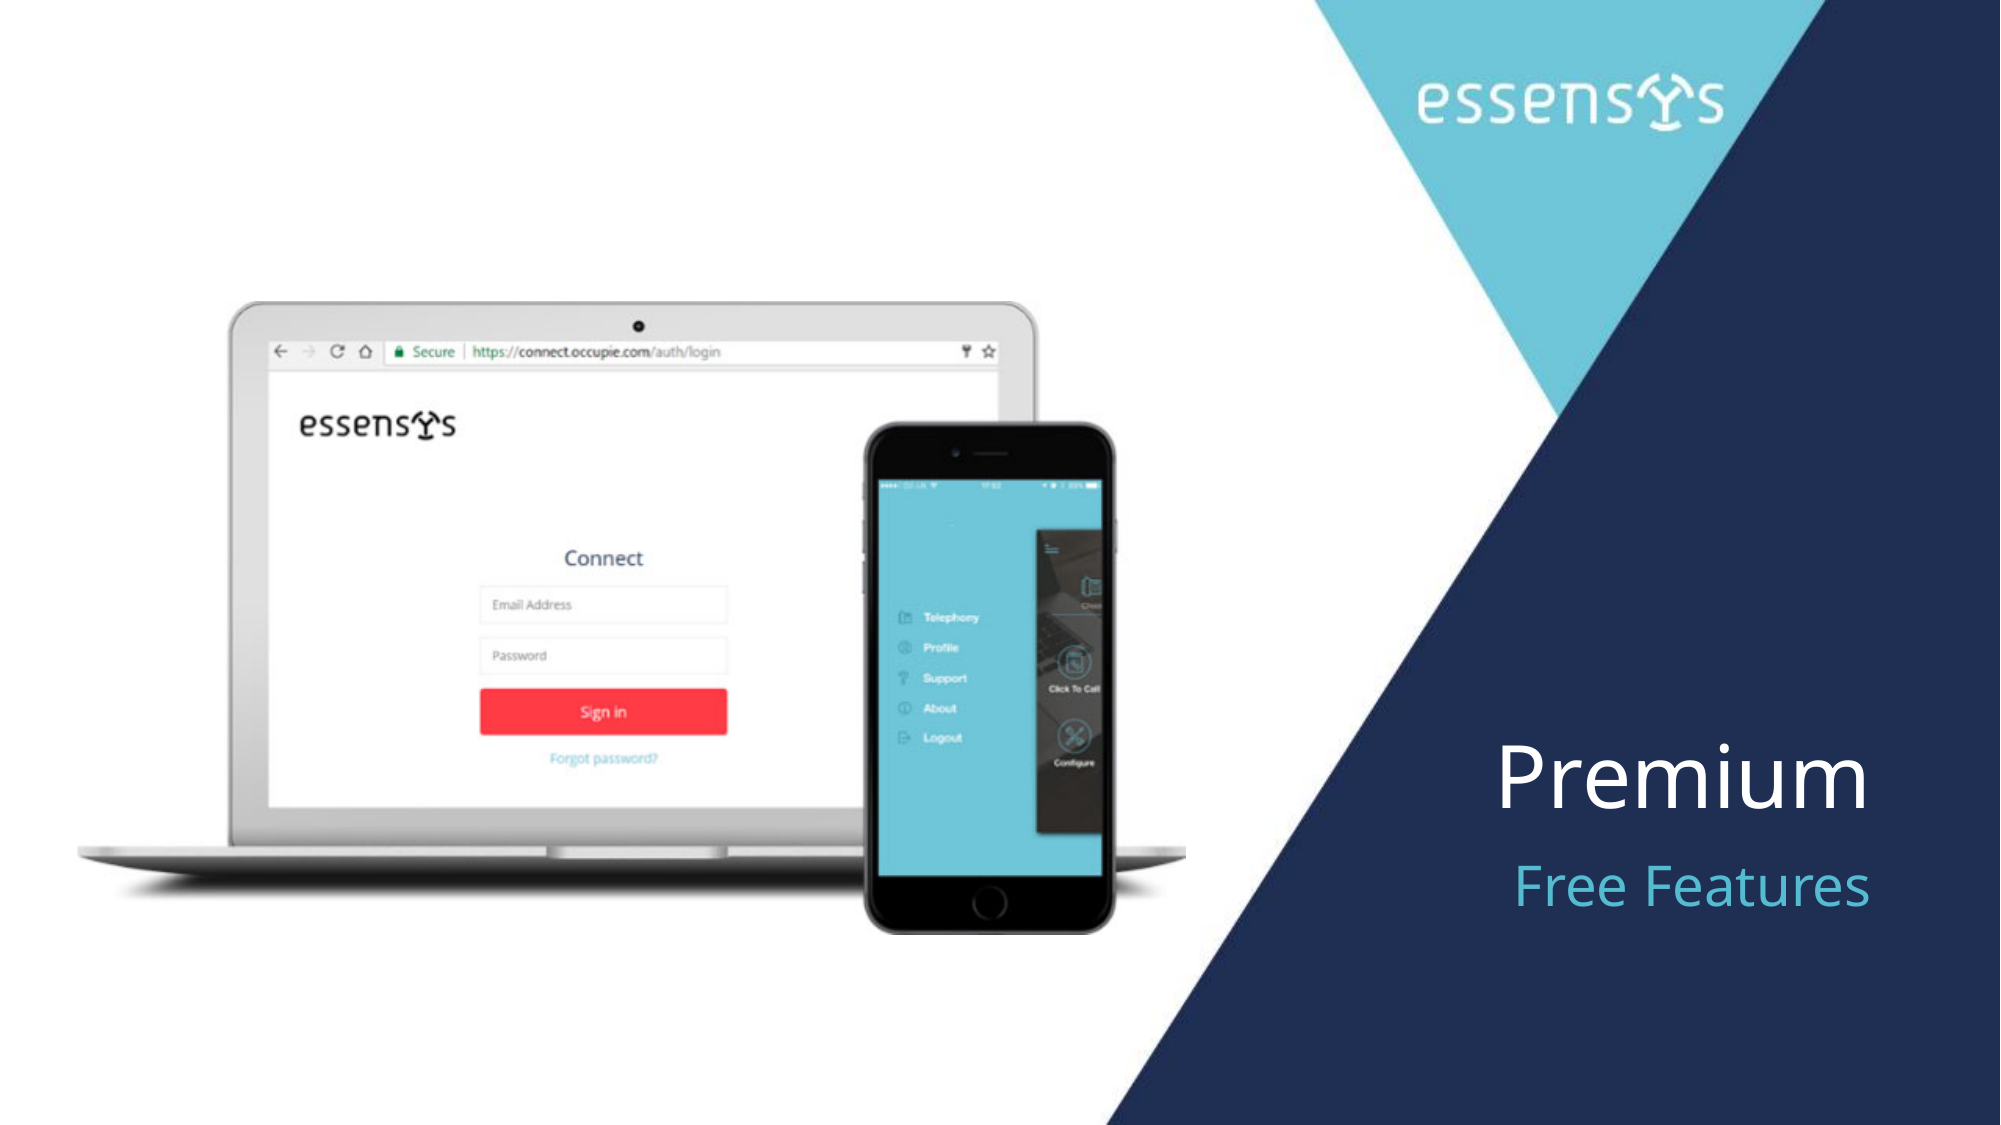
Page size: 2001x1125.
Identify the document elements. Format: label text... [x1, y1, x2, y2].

title Premium [1423, 443, 1887, 835]
picture [0, 0, 2000, 1125]
subtitle Free Features [1378, 849, 1887, 1122]
